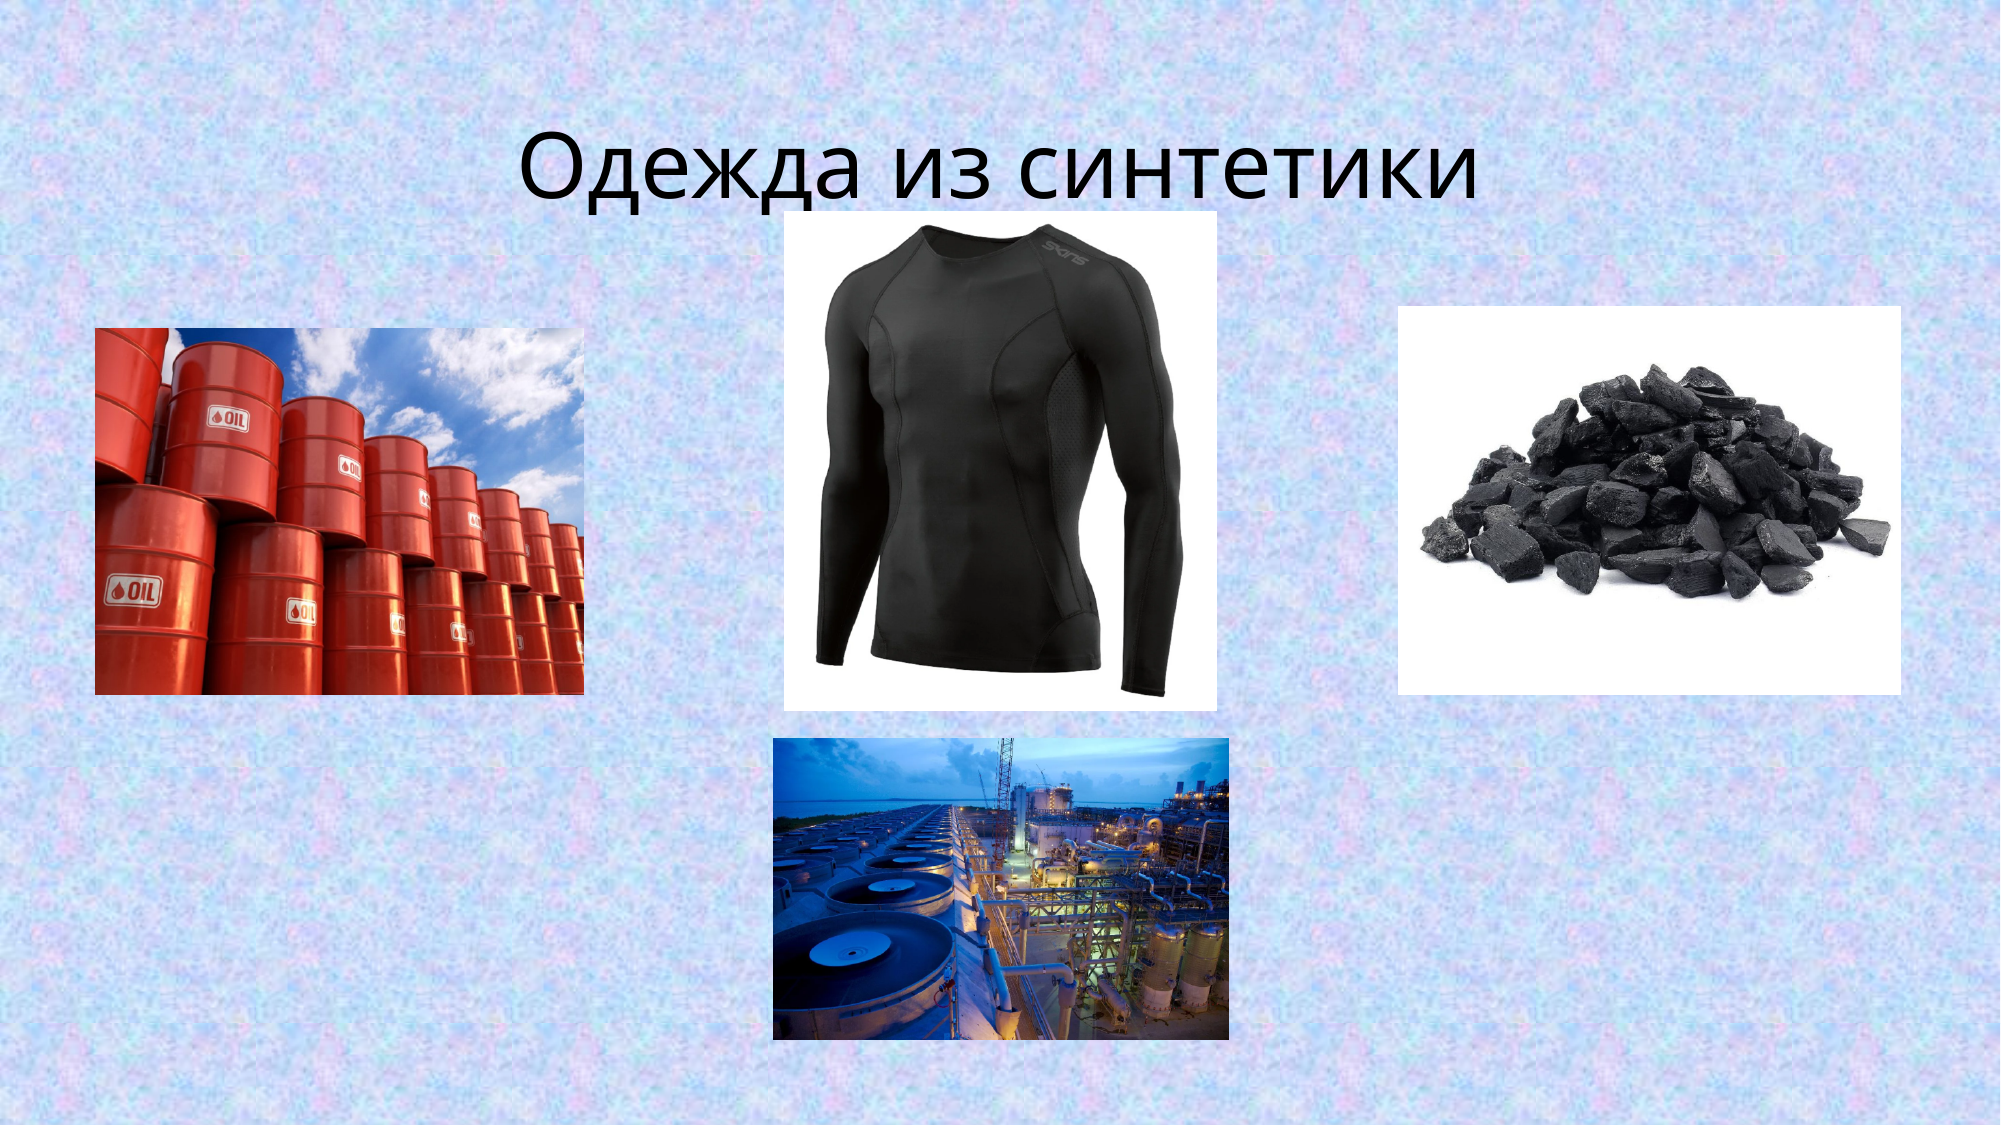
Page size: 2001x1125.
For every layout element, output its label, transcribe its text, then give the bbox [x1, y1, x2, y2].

title Одежда из синтетики [137, 59, 1863, 278]
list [773, 738, 1229, 1040]
picture [0, 0, 2001, 1125]
